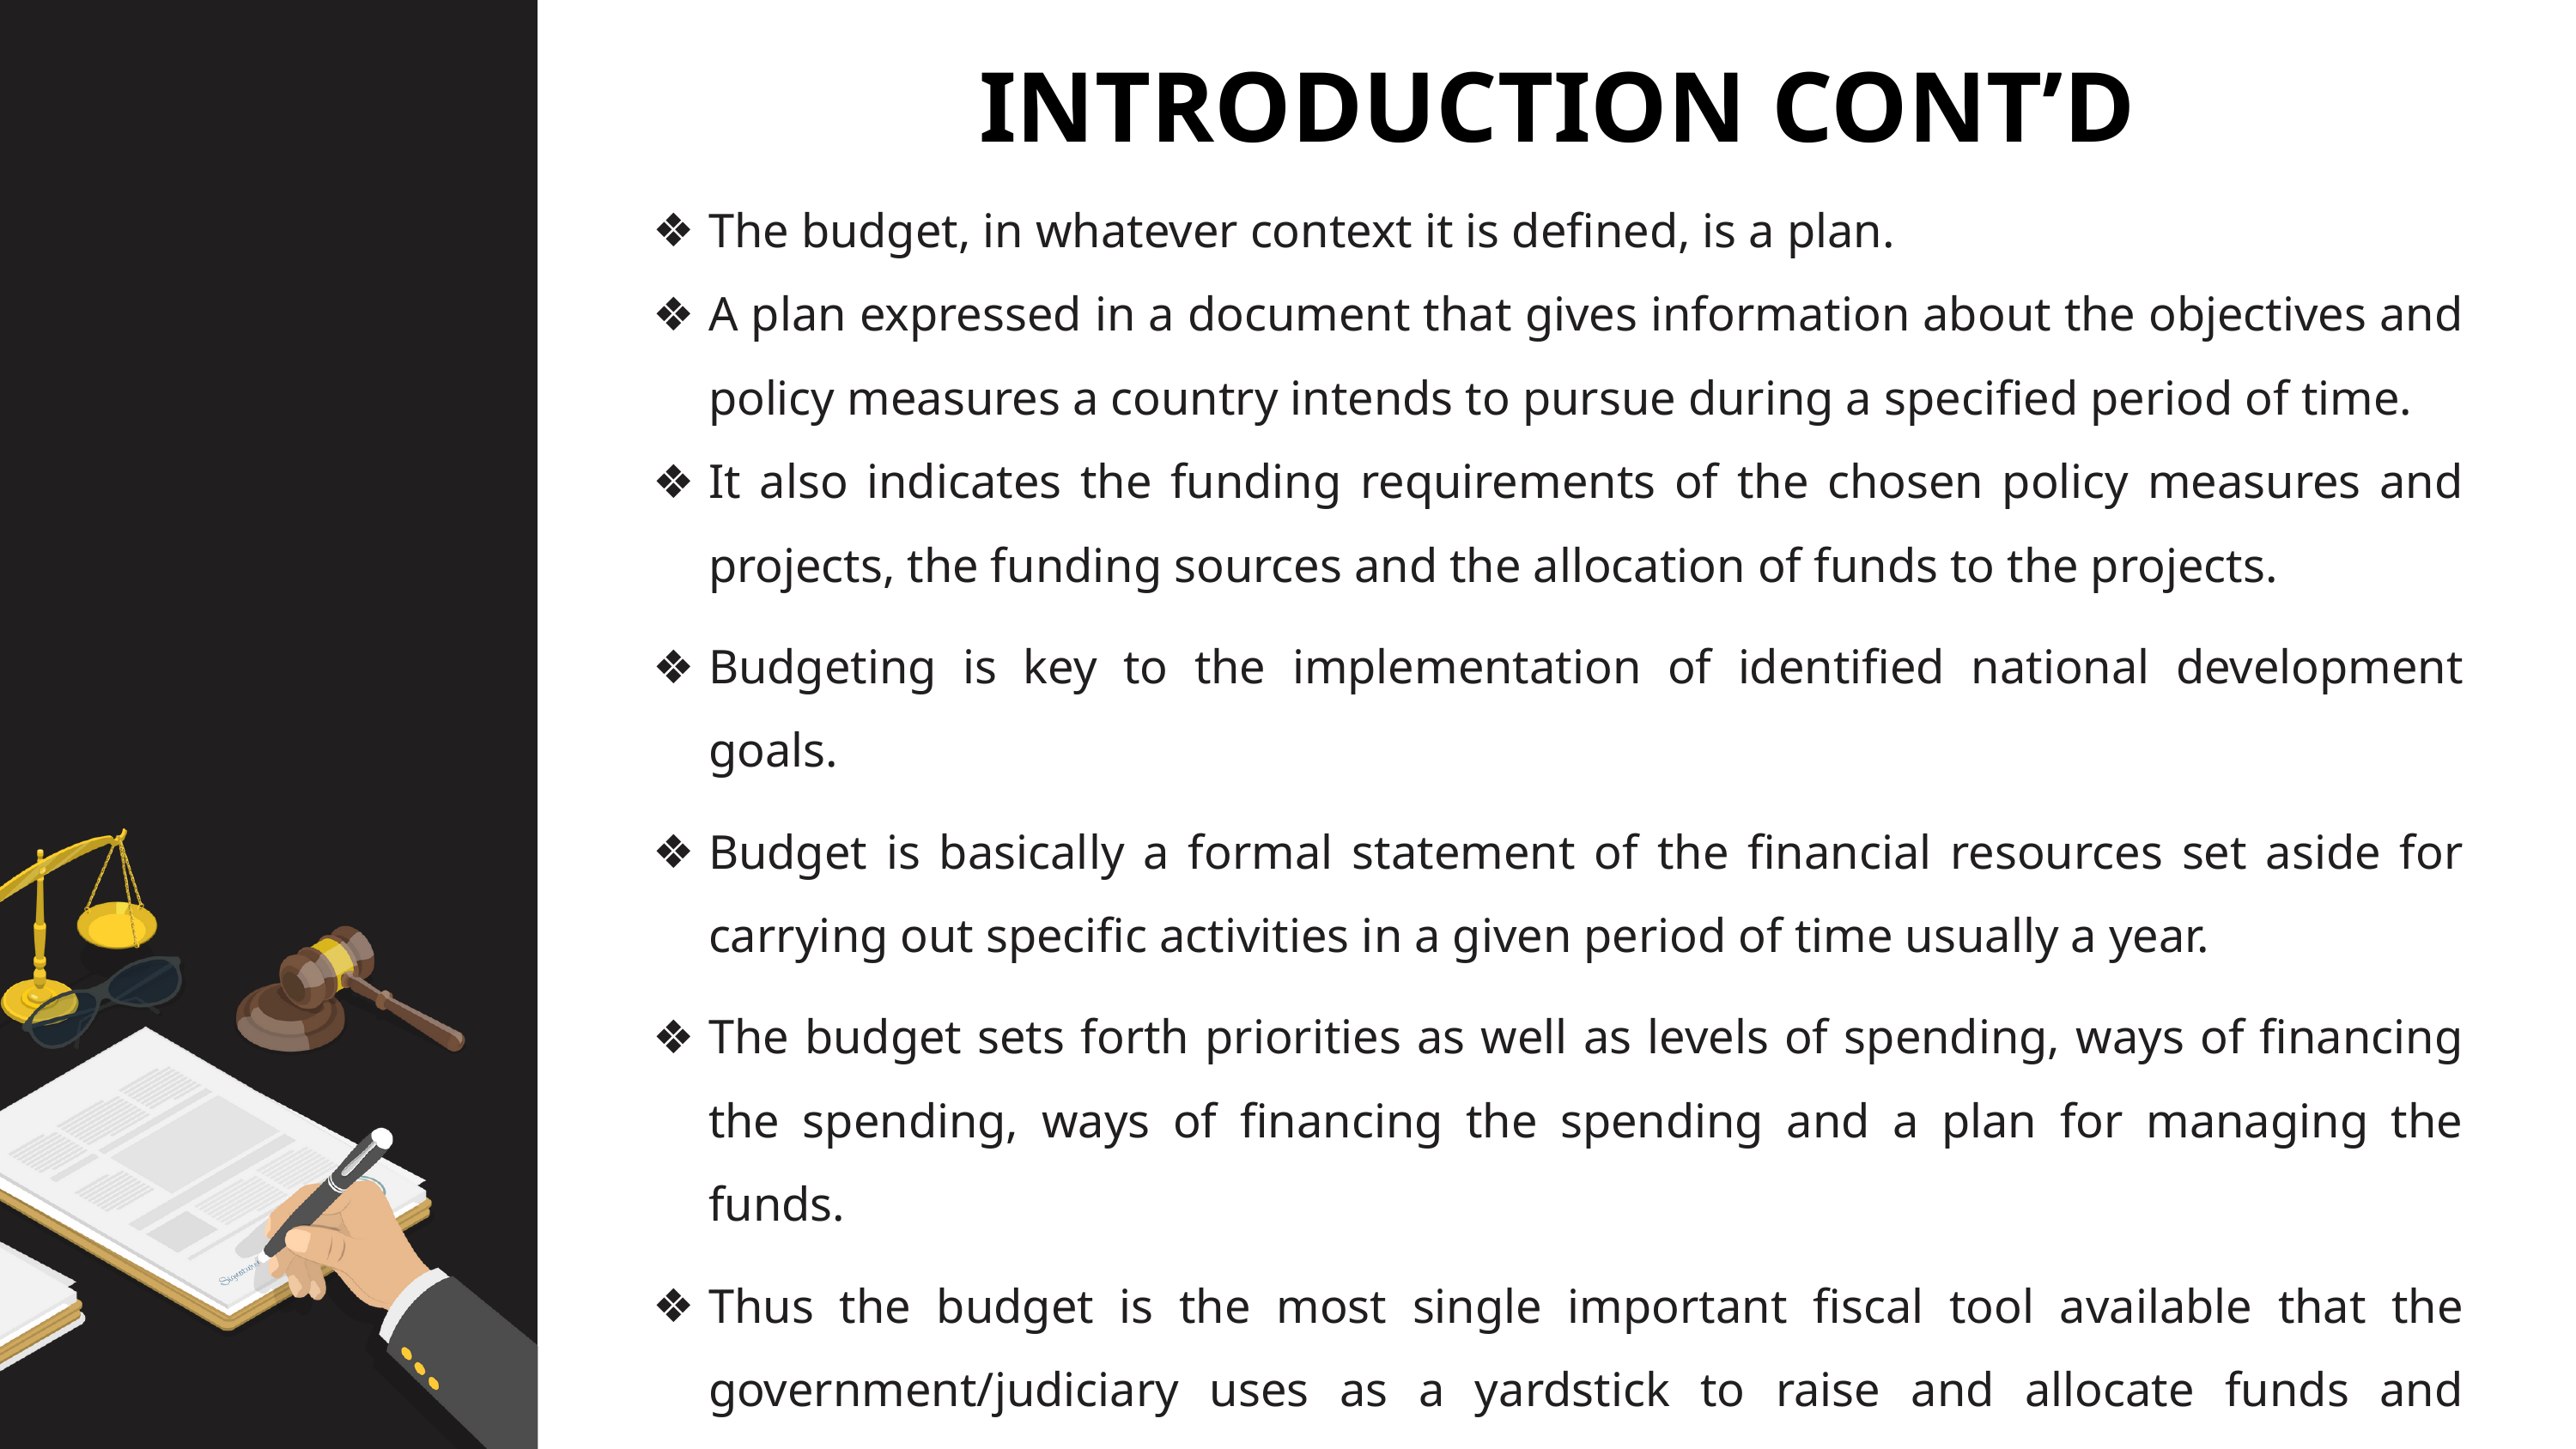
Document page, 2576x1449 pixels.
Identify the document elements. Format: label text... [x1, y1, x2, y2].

text_box The budget, in whatever context it is defined, is a plan. A plan expressed in a document that gives information about the objectives and policy measures a country intends to pursue during a specified period of time. It also indicates the funding requirements of the chosen policy measures and projects, the funding sources and the allocation of funds to the projects. Budgeting is key to the implementation of identified national development goals. Budget is basically a formal statement of the financial resources set aside for carrying out specific activities in a given period of time usually a year. The budget sets forth priorities as well as levels of spending, ways of financing the spending, ways of financing the spending and a plan for managing the funds. Thus the budget is the most single important fiscal tool available that the government/judiciary uses as a yardstick to raise and allocate funds and measure its performance in a given fiscal year. [643, 173, 2466, 1449]
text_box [0, 0, 538, 1449]
text_box INTRODUCTION CONT’D [803, 17, 2418, 161]
